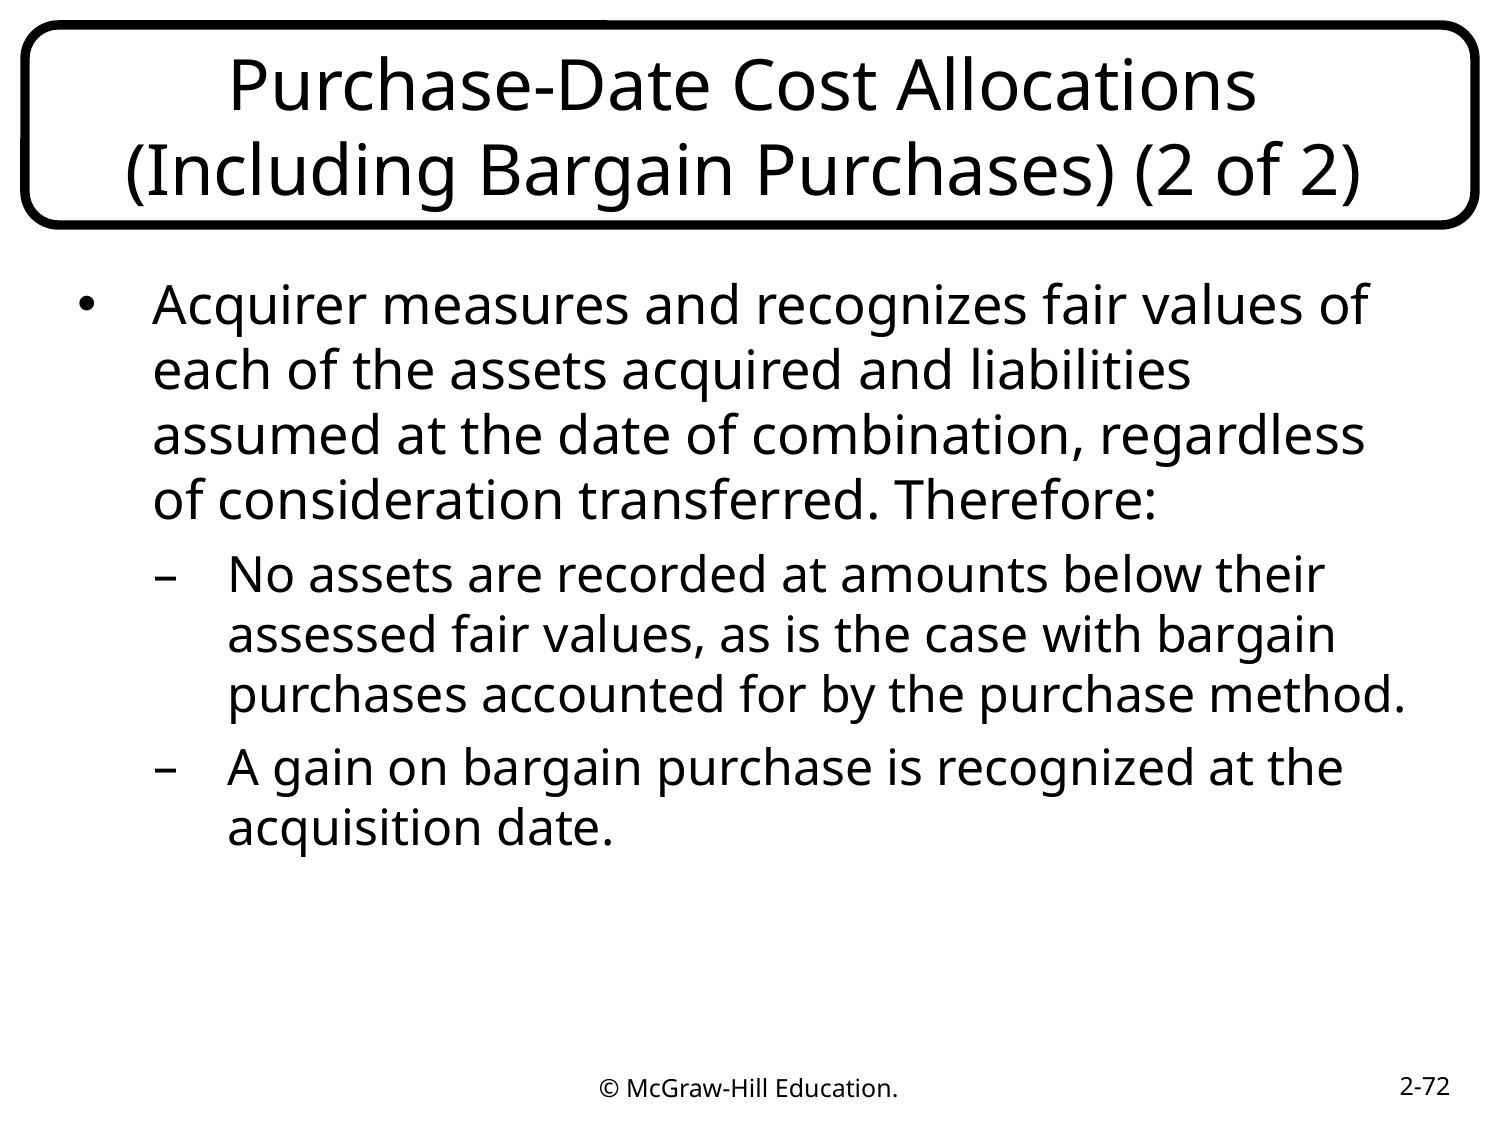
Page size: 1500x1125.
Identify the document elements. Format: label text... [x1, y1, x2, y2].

title Purchase-Date Cost Allocations (Including Bargain Purchases) (2 of 2) [37, 24, 1450, 225]
list Acquirer measures and recognizes fair values of each of the assets acquired and liabilities assumed at the date of combination, regardless of consideration transferred. Therefore: No assets are recorded at amounts below their assessed fair values, as is the case with bargain purchases accounted for by the purchase method. A gain on bargain purchase is recognized at the acquisition date. [62, 262, 1438, 1038]
